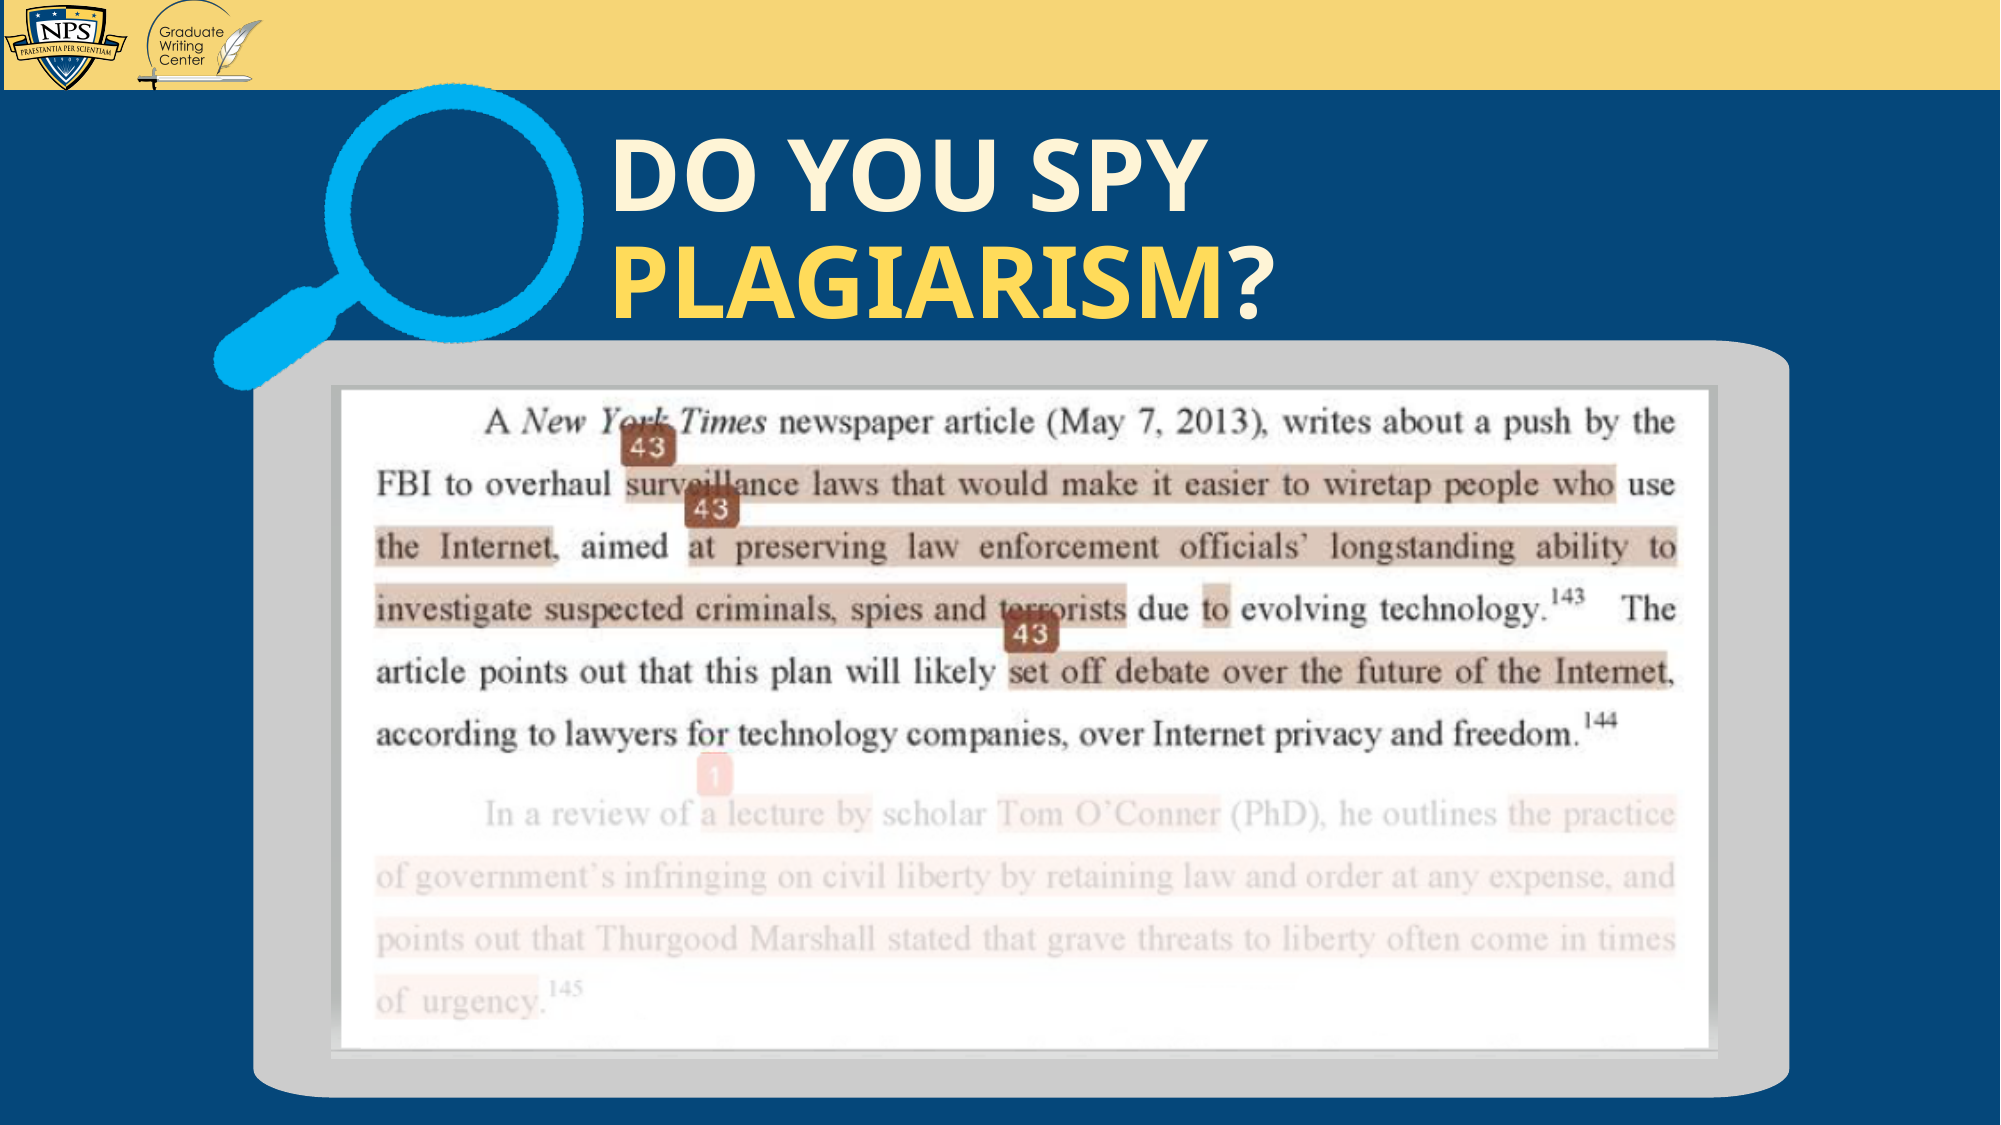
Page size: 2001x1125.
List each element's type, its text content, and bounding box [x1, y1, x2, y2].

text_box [276, 0, 2000, 91]
picture [4, 0, 1718, 1060]
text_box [253, 340, 1790, 1098]
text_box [4, 0, 118, 4]
text_box DO YOU SPY PLAGIARISM? [621, 125, 1960, 339]
